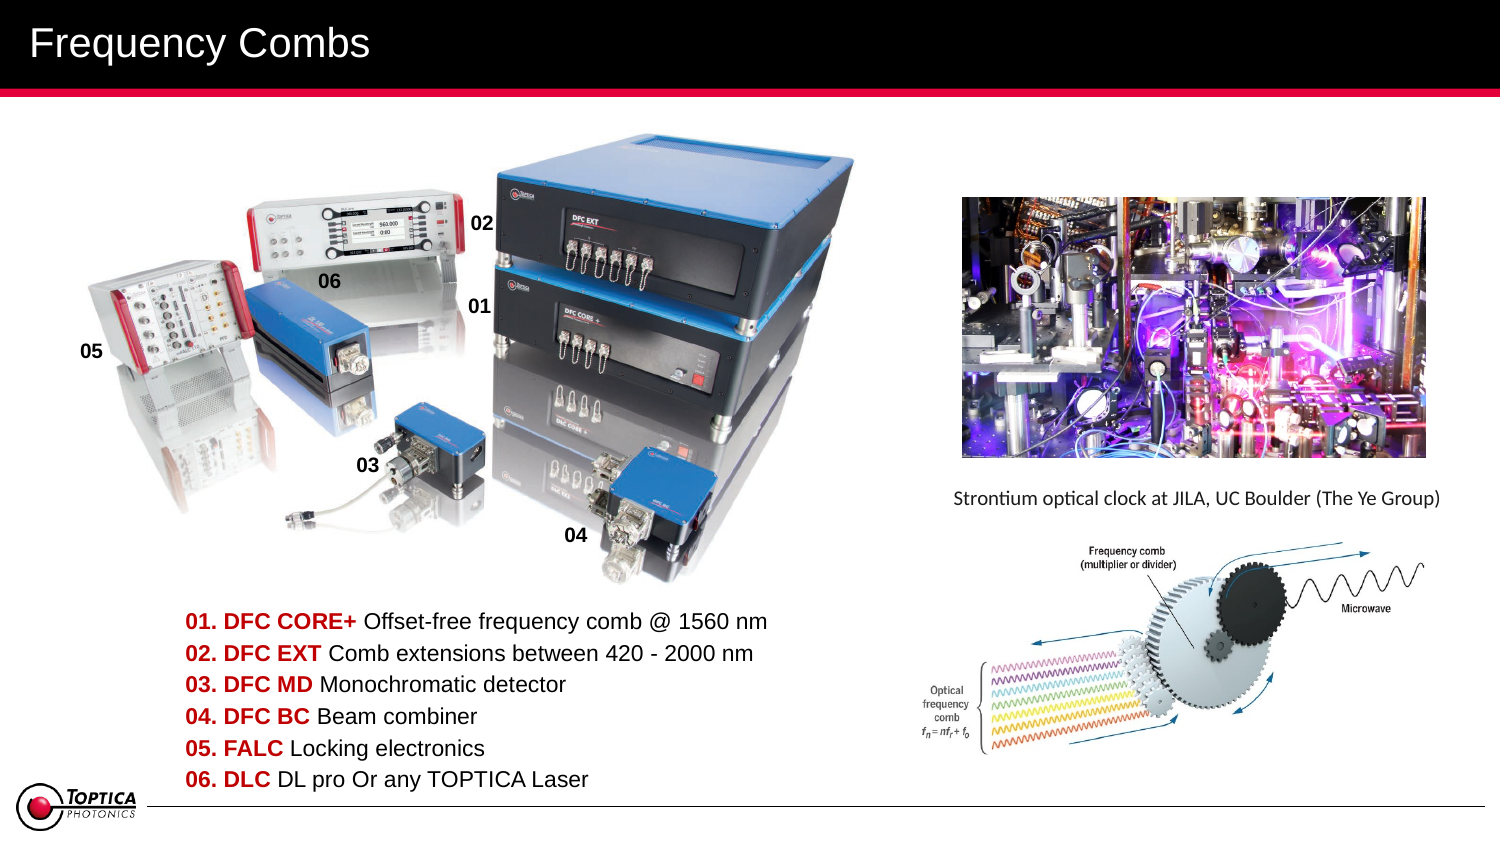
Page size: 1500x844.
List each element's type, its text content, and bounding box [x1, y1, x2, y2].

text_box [64, 45, 1500, 802]
title Frequency Combs [13, 0, 679, 88]
picture [16, 783, 136, 831]
